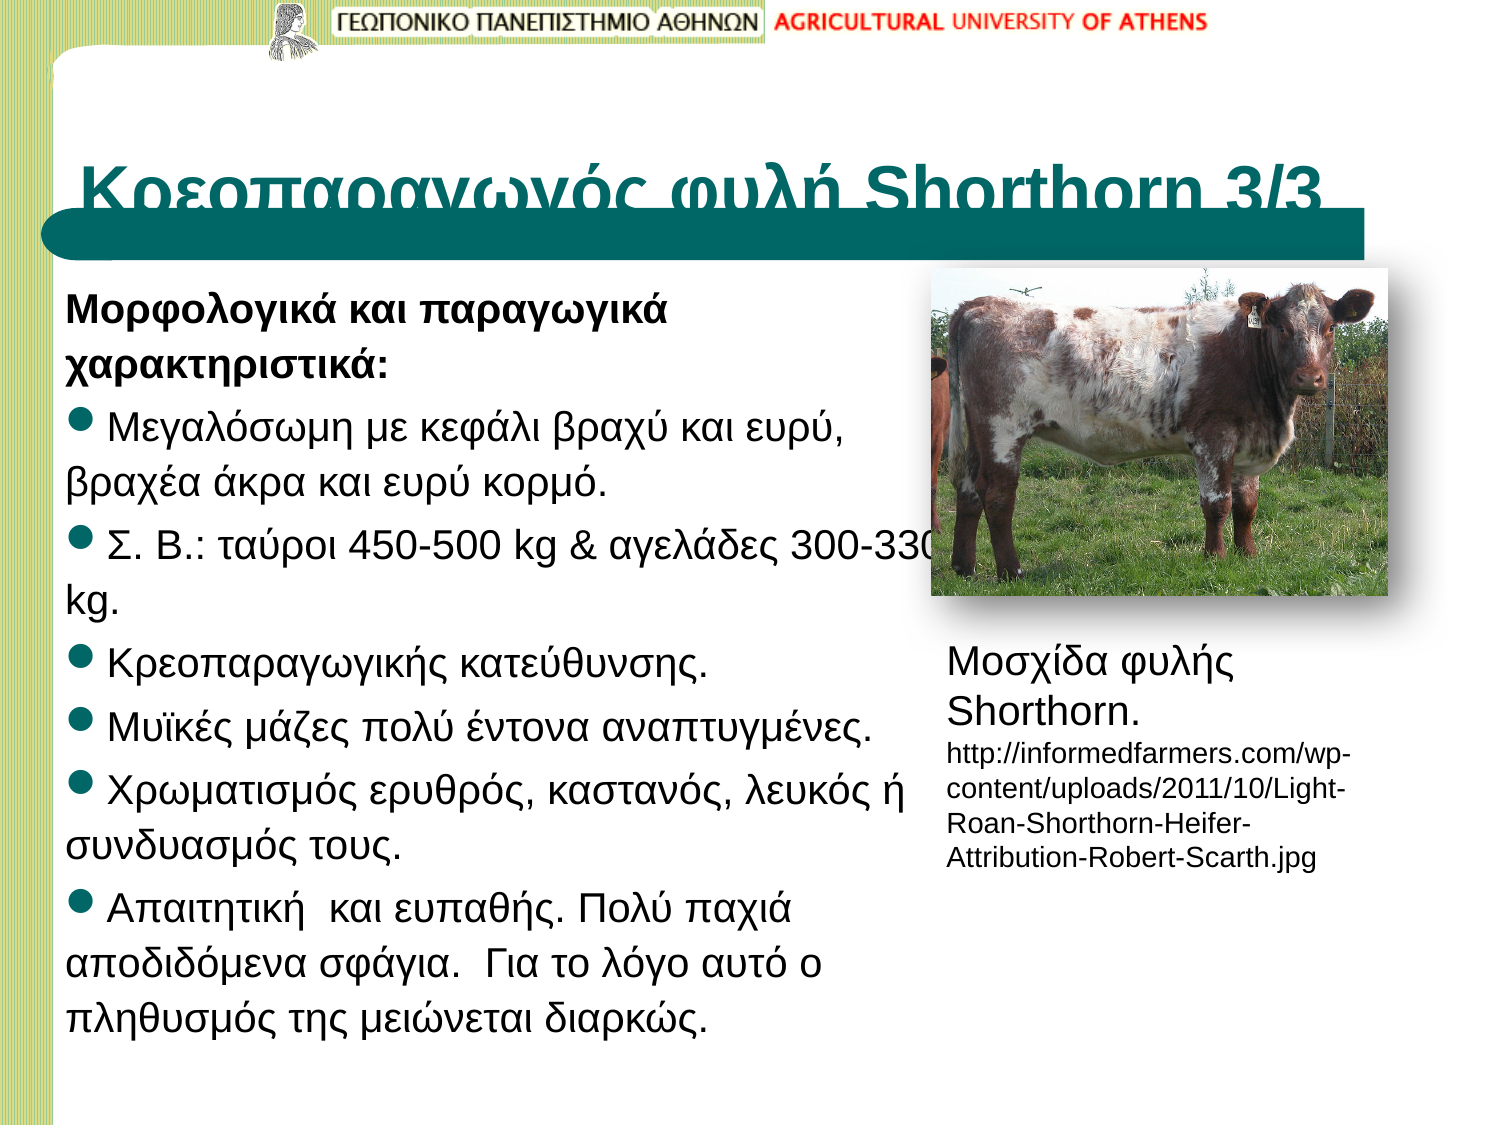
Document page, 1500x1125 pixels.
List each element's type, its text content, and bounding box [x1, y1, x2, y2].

list Μορφολογικά και παραγωγικά χαρακτηριστικά: Μεγαλόσωμη με κεφάλι βραχύ και ευρύ, βραχέα άκρα και ευρύ κορμό. Σ. Β.: ταύροι 450-500 kg & αγελάδες 300-330 kg. Κρεοπαραγωγικής κατεύθυνσης. Μυϊκές μάζες πολύ έντονα αναπτυγμένες. Χρωματισμός ερυθρός, καστανός, λευκός ή συνδυασμός τους. Απαιτητική και ευπαθής. Πολύ παχιά αποδιδόμενα σφάγια. Για το λόγο αυτό ο πληθυσμός της μειώνεται διαρκώς. [49, 268, 962, 1072]
picture [269, 0, 1228, 61]
title Κρεοπαραγωγός φυλή Shorthorn 3/3 [64, 80, 1366, 239]
picture [931, 268, 1388, 596]
text_box Μοσχίδα φυλής Shorthorn. http://informedfarmers.com/wp-content/uploads/2011/10/Light-Roan-Shorthorn-Heifer-Attribution-Robert-Scarth.jpg [931, 626, 1405, 882]
